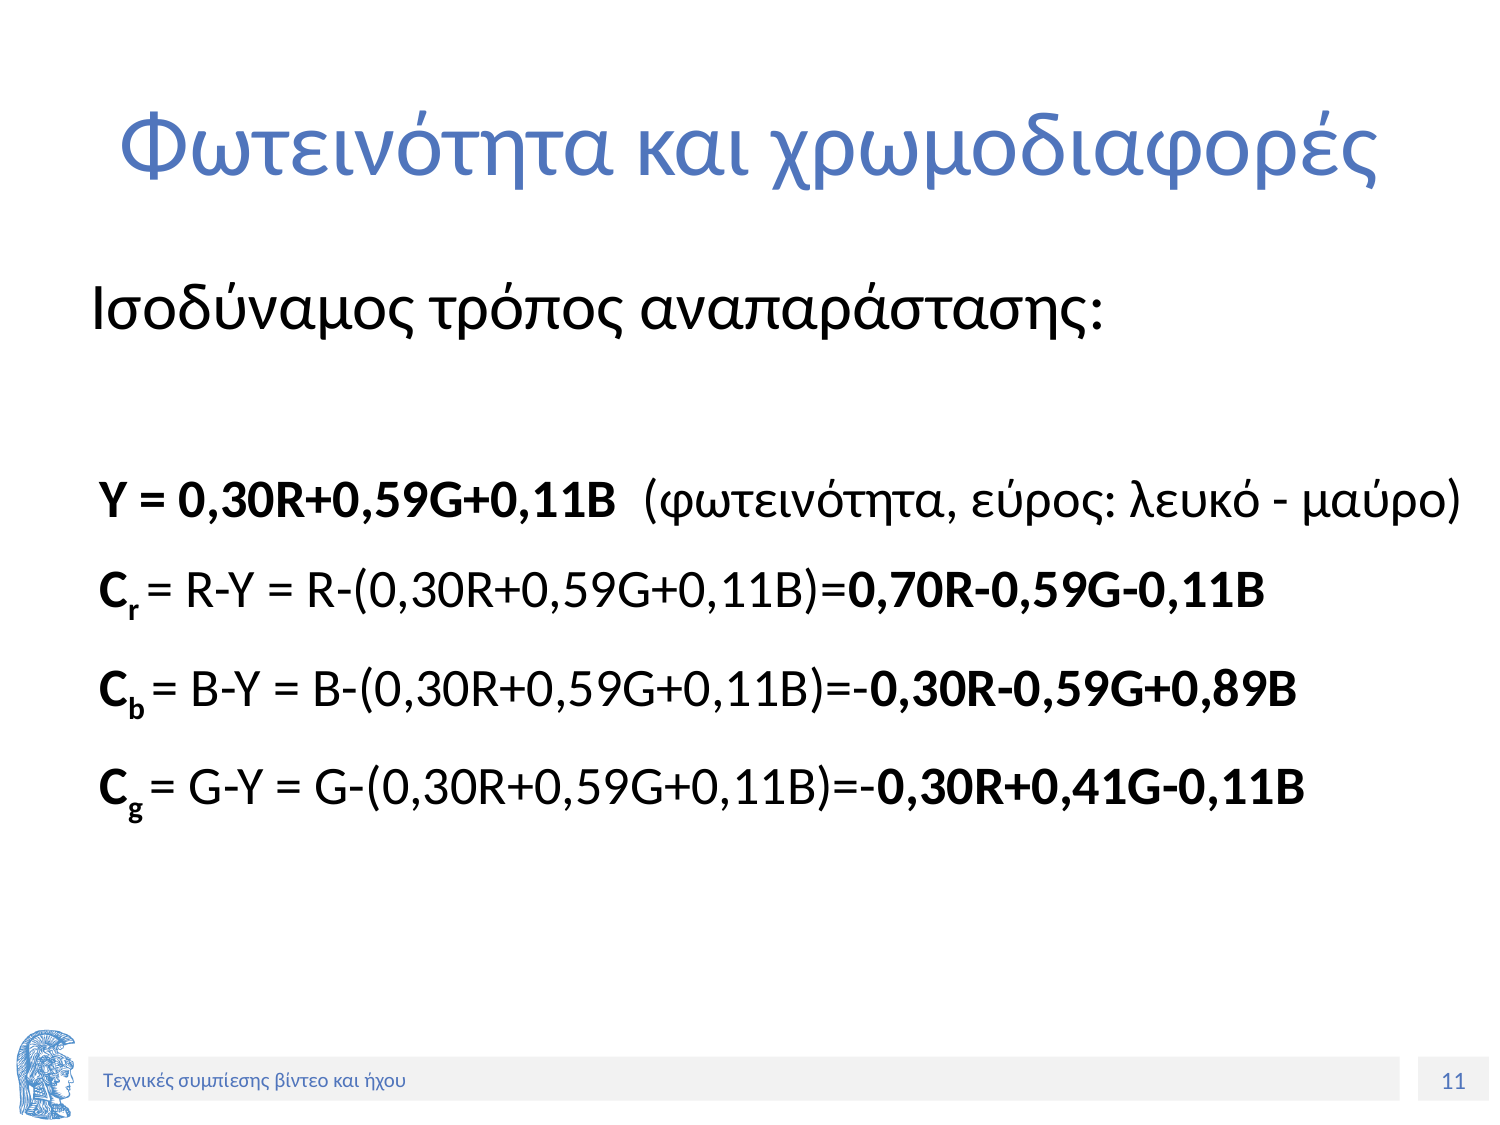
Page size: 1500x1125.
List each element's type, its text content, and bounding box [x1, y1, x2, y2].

picture [9, 1026, 81, 1120]
list Ισοδύναμος τρόπος αναπαράστασης: Y = 0,30R+0,59G+0,11B (φωτεινότητα, εύρος: λευκό - μαύρο) Cr = R-Y = R-(0,30R+0,59G+0,11B)=0,70R-0,59G-0,11B Cb = B-Y = B-(0,30R+0,59G+0,11B)=-0,30R-0,59G+0,89B Cg = G-Y = G-(0,30R+0,59G+0,11B)=-0,30R+0,41G-0,11B [75, 255, 1500, 1047]
title Φωτεινότητα και χρωμοδιαφορές [75, 45, 1425, 233]
